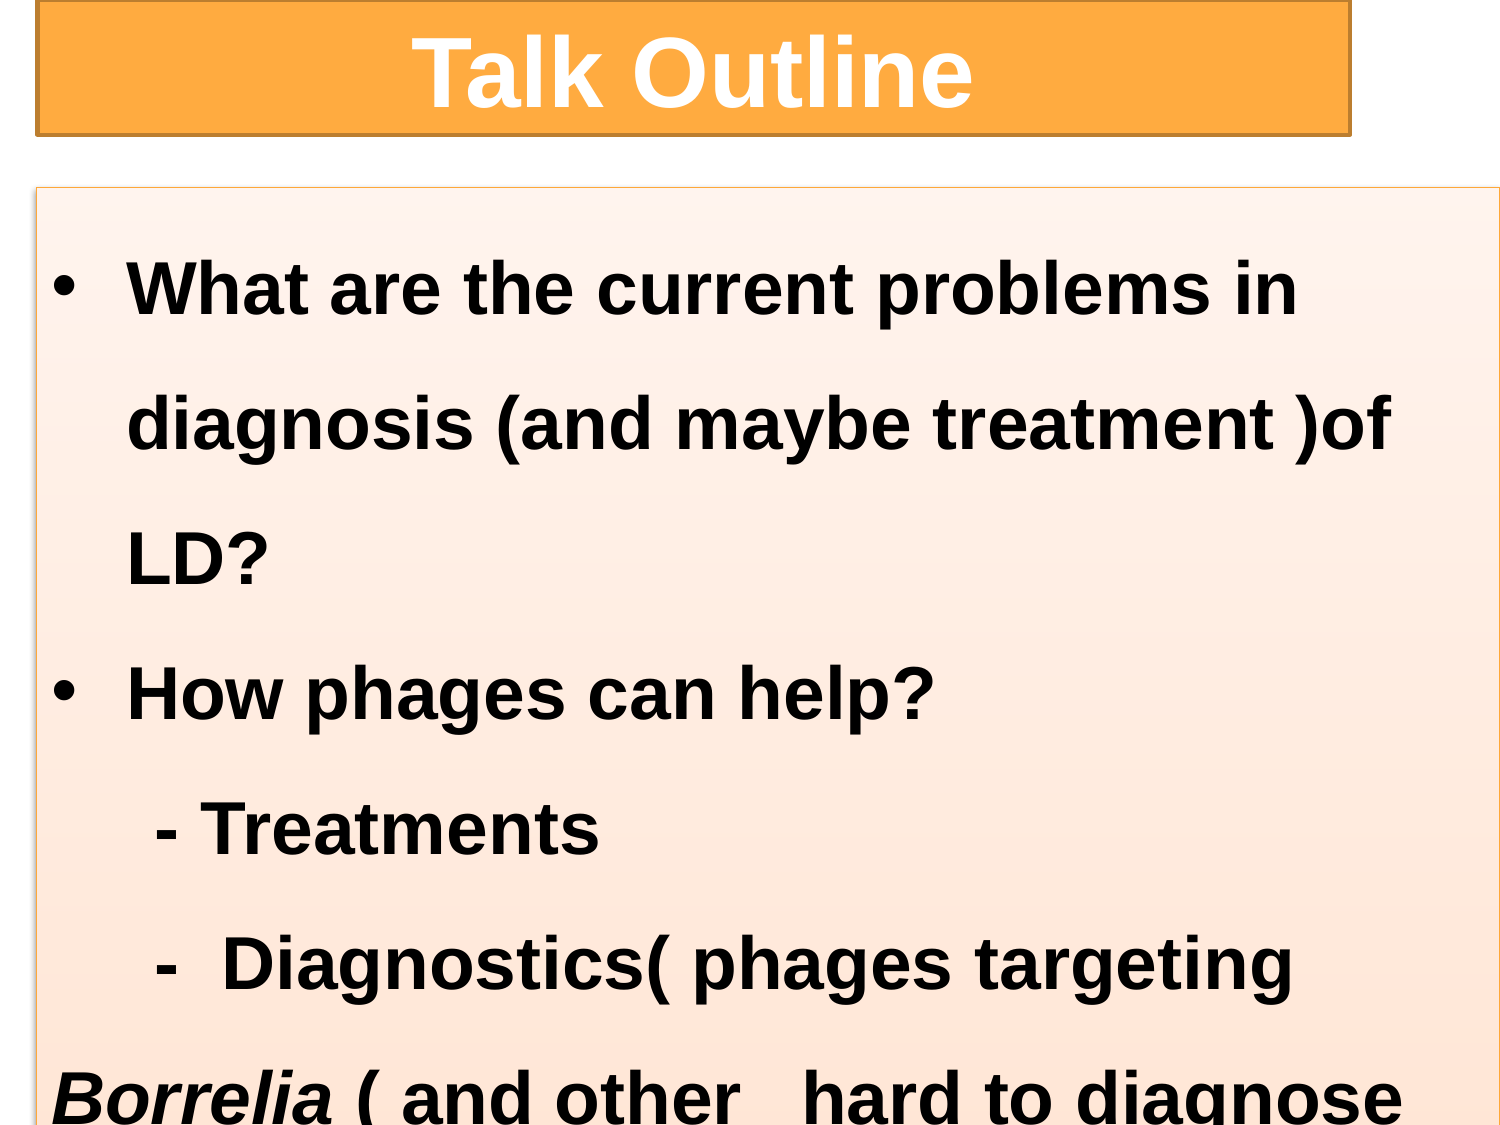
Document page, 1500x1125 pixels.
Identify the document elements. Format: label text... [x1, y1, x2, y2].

text_box Talk Outline [35, 0, 1352, 137]
text_box What are the current problems in diagnosis (and maybe treatment )of LD? How phages can help? - Treatments - Diagnostics( phages targeting Borrelia ( and other hard to diagnose bacteria) [36, 187, 1500, 1125]
